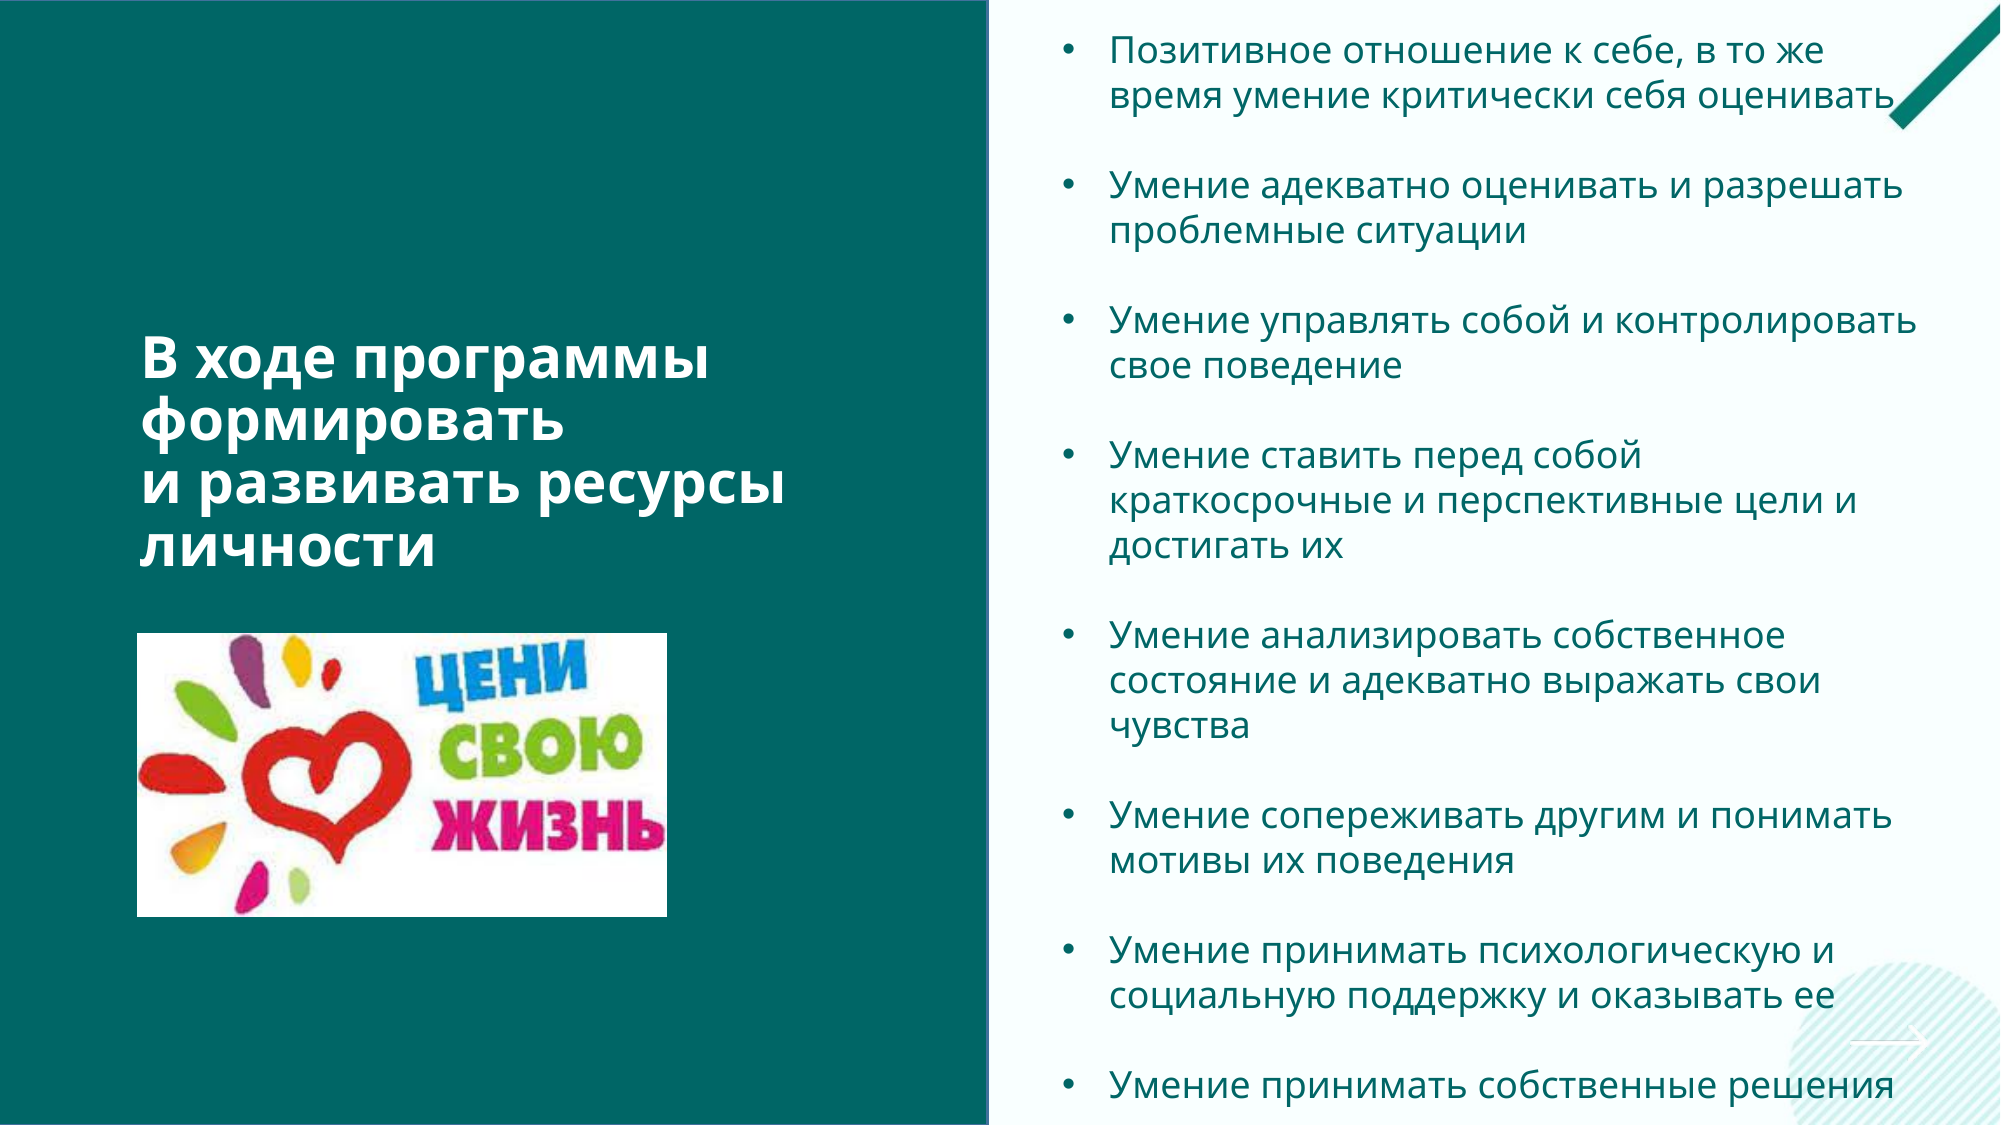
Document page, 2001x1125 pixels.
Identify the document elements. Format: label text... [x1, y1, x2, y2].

picture [0, 0, 2001, 1125]
text_box Позитивное отношение к себе, в то же время умение критически себя оценивать Умение адекватно оценивать и разрешать проблемные ситуации Умение управлять собой и контролировать свое поведение Умение ставить перед собой краткосрочные и перспективные цели и достигать их Умение анализировать собственное состояние и адекватно выражать свои чувства Умение сопереживать другим и понимать мотивы их поведения Умение принимать психологическую и социальную поддержку и оказывать ее Умение принимать собственные решения [1047, 19, 1943, 1114]
